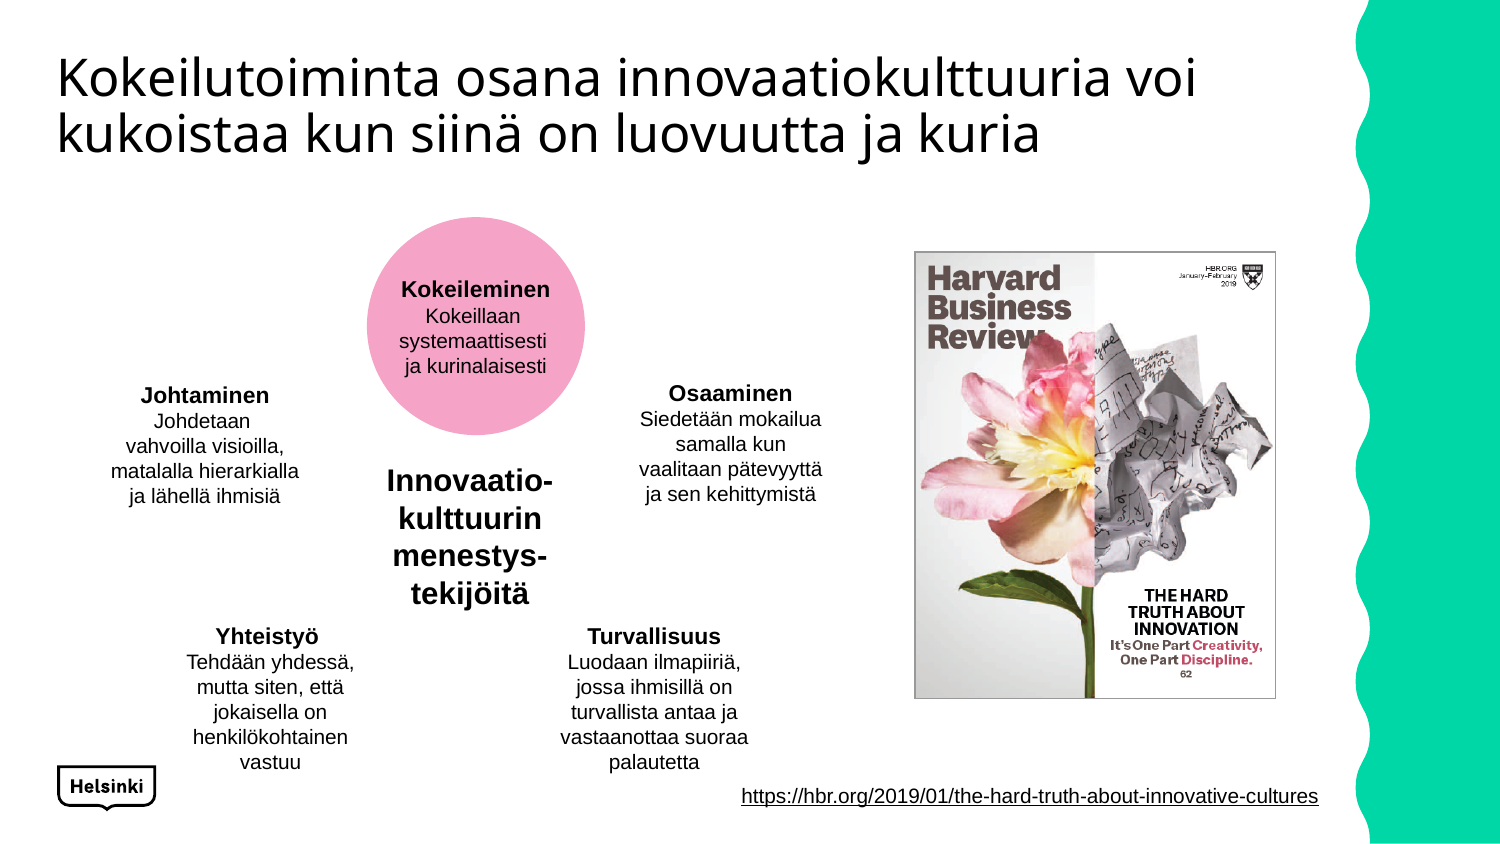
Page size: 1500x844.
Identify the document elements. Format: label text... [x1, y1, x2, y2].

title Kokeilutoiminta osana innovaatiokulttuuria voi kukoistaa kun siinä on luovuutta ja kuria [56, 51, 1335, 149]
text_box Johtaminen Johdetaan vahvoilla visioilla, matalalla hierarkialla ja lähellä ihmisiä [70, 308, 341, 579]
text_box Osaaminen Siedetään mokailua samalla kun vaalitaan pätevyyttä ja sen kehittymistä [595, 306, 866, 577]
picture [913, 251, 1276, 700]
text_box Kokeileminen Kokeillaan systemaattisesti ja kurinalaisesti [366, 217, 585, 436]
text_box Innovaatio- kulttuurin menestys- tekijöitä [365, 445, 576, 534]
text_box https://hbr.org/2019/01/the-hard-truth-about-innovative-cultures [726, 767, 1367, 816]
text_box Yhteistyö Tehdään yhdessä, mutta siten, että jokaisella on henkilökohtainen vastuu [135, 562, 406, 833]
text_box Turvallisuus Luodaan ilmapiiriä, jossa ihmisillä on turvallista antaa ja vastaanottaa suoraa palautetta [519, 562, 790, 833]
